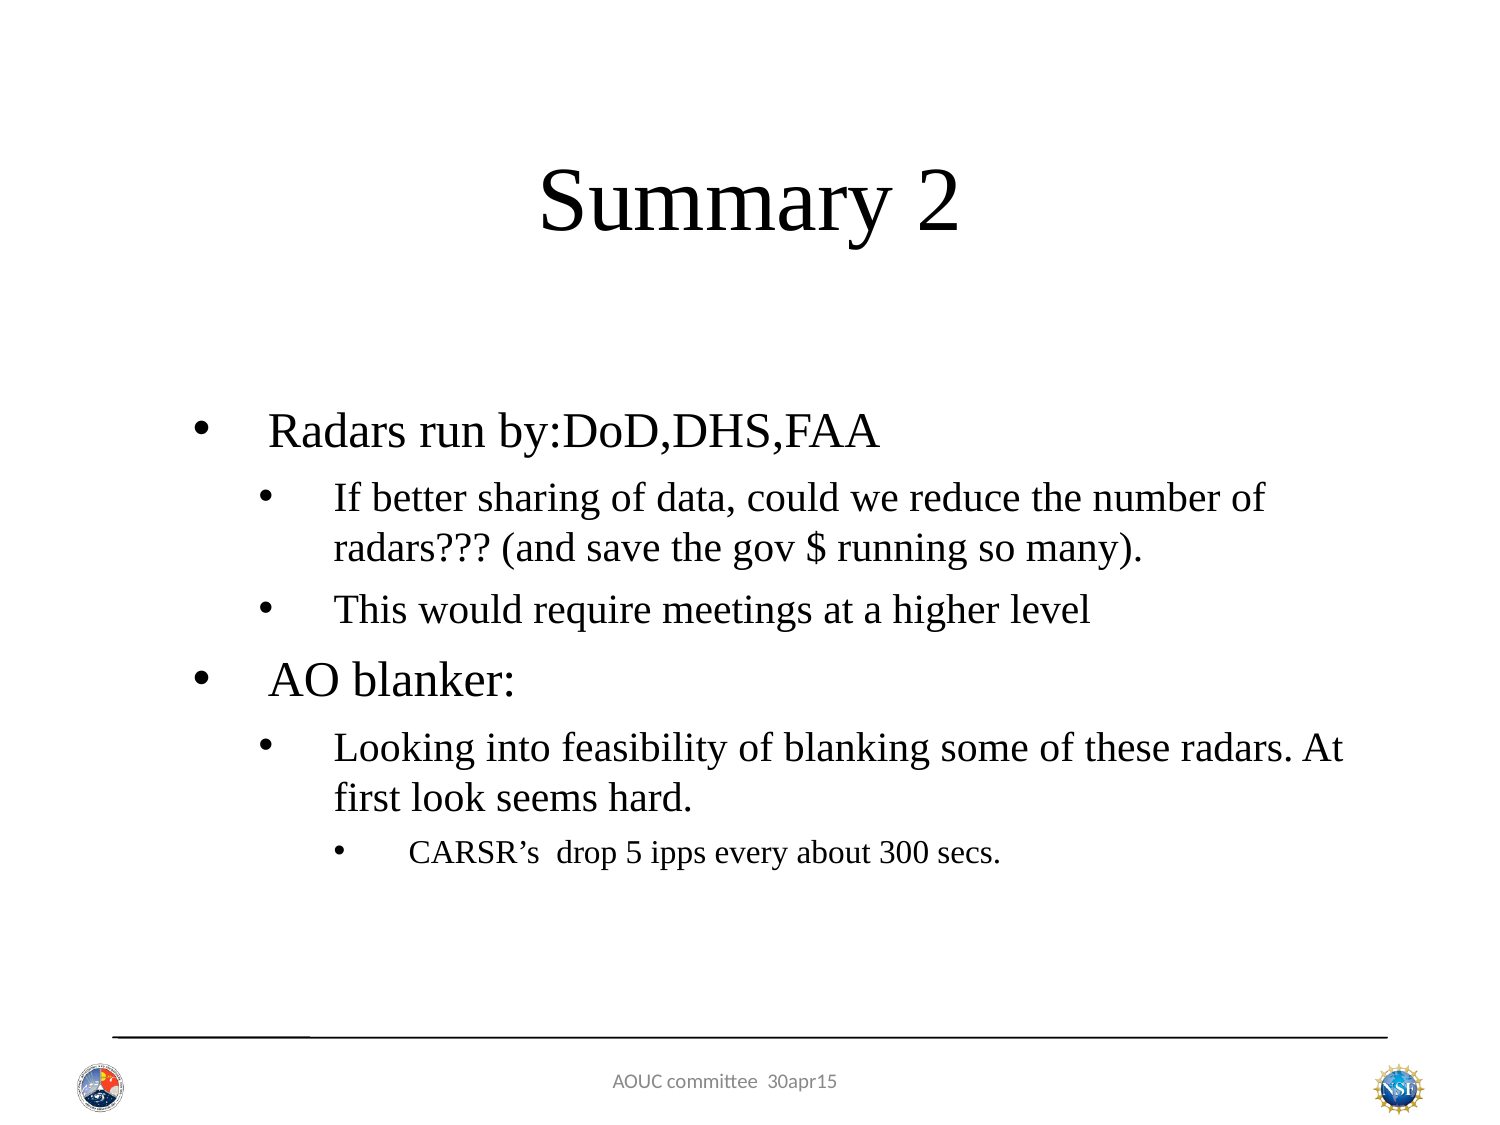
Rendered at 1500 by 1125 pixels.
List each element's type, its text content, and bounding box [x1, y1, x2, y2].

picture [75, 1062, 125, 1113]
title Summary 2 [112, 99, 1388, 288]
list Radars run by:DoD,DHS,FAA If better sharing of data, could we reduce the number of radars??? (and save the gov $ running so many). This would require meetings at a higher level AO blanker: Looking into feasibility of blanking some of these radars. At first look seems hard. CARSR’s drop 5 ipps every about 300 secs. [112, 324, 1388, 1000]
picture [1372, 1062, 1425, 1115]
